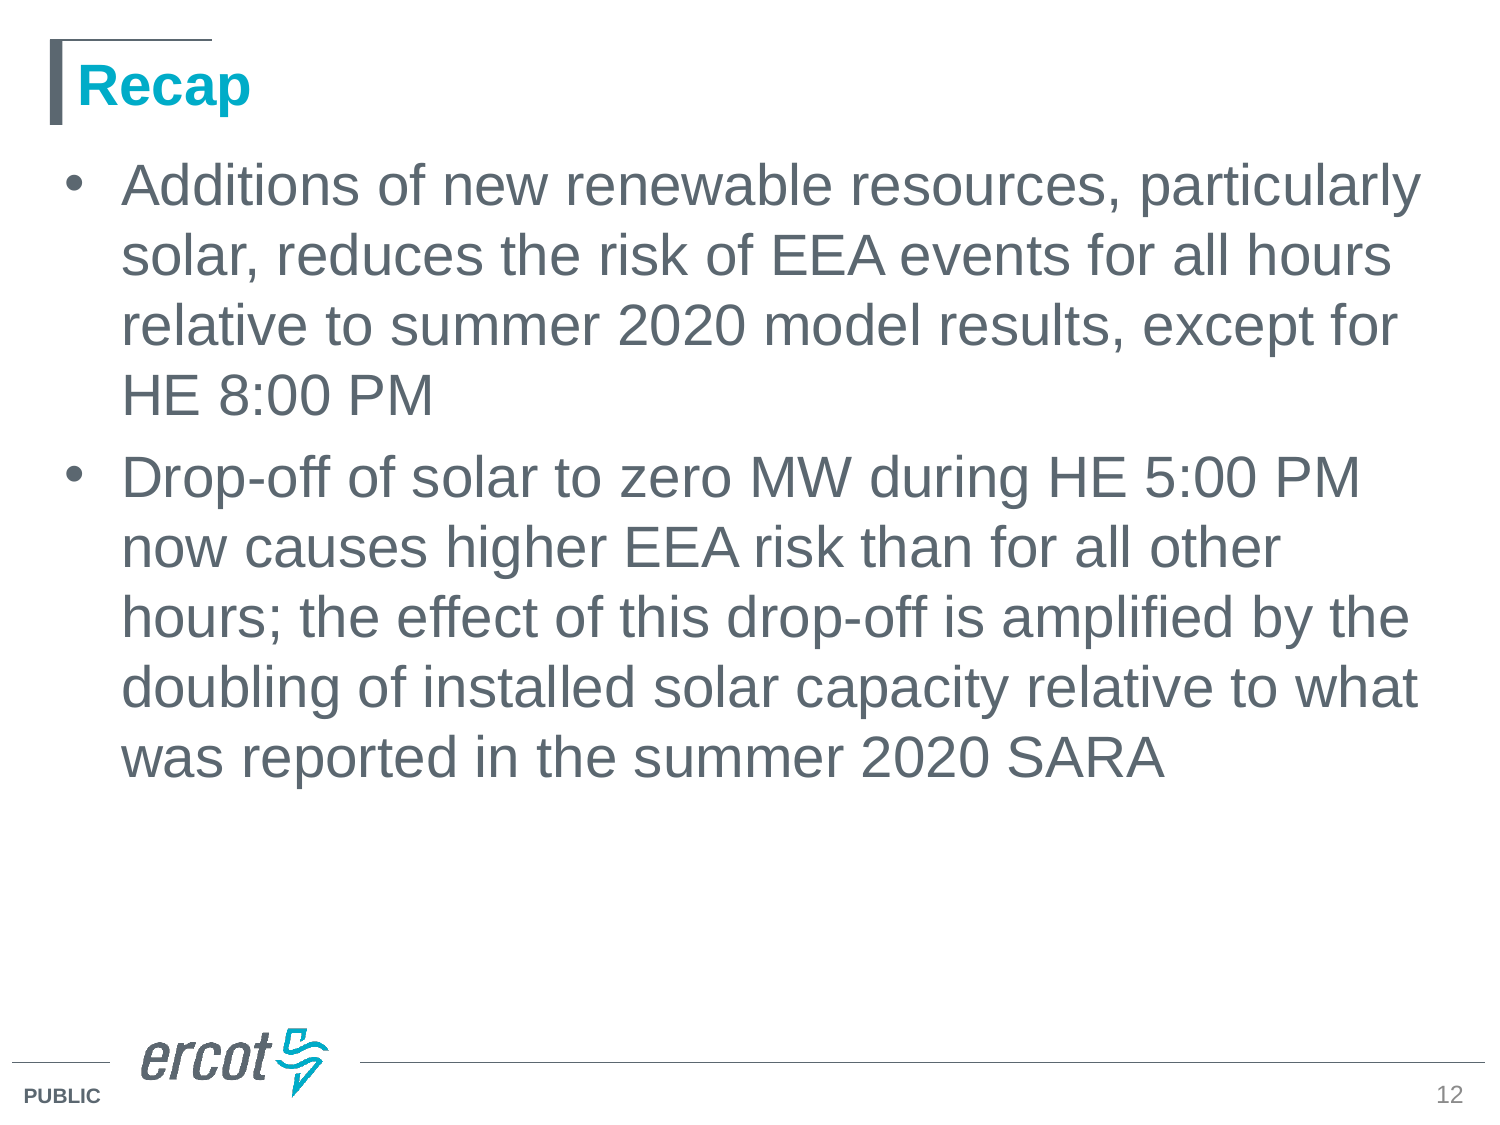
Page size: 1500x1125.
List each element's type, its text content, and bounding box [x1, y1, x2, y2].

slide_number 12 [1412, 1076, 1488, 1112]
title Recap [62, 39, 1450, 139]
list Additions of new renewable resources, particularly solar, reduces the risk of EEA events for all hours relative to summer 2020 model results, except for HE 8:00 PM Drop-off of solar to zero MW during HE 5:00 PM now causes higher EEA risk than for all other hours; the effect of this drop-off is amplified by the doubling of installed solar capacity relative to what was reported in the summer 2020 SARA [50, 139, 1463, 875]
picture [137, 1024, 332, 1100]
